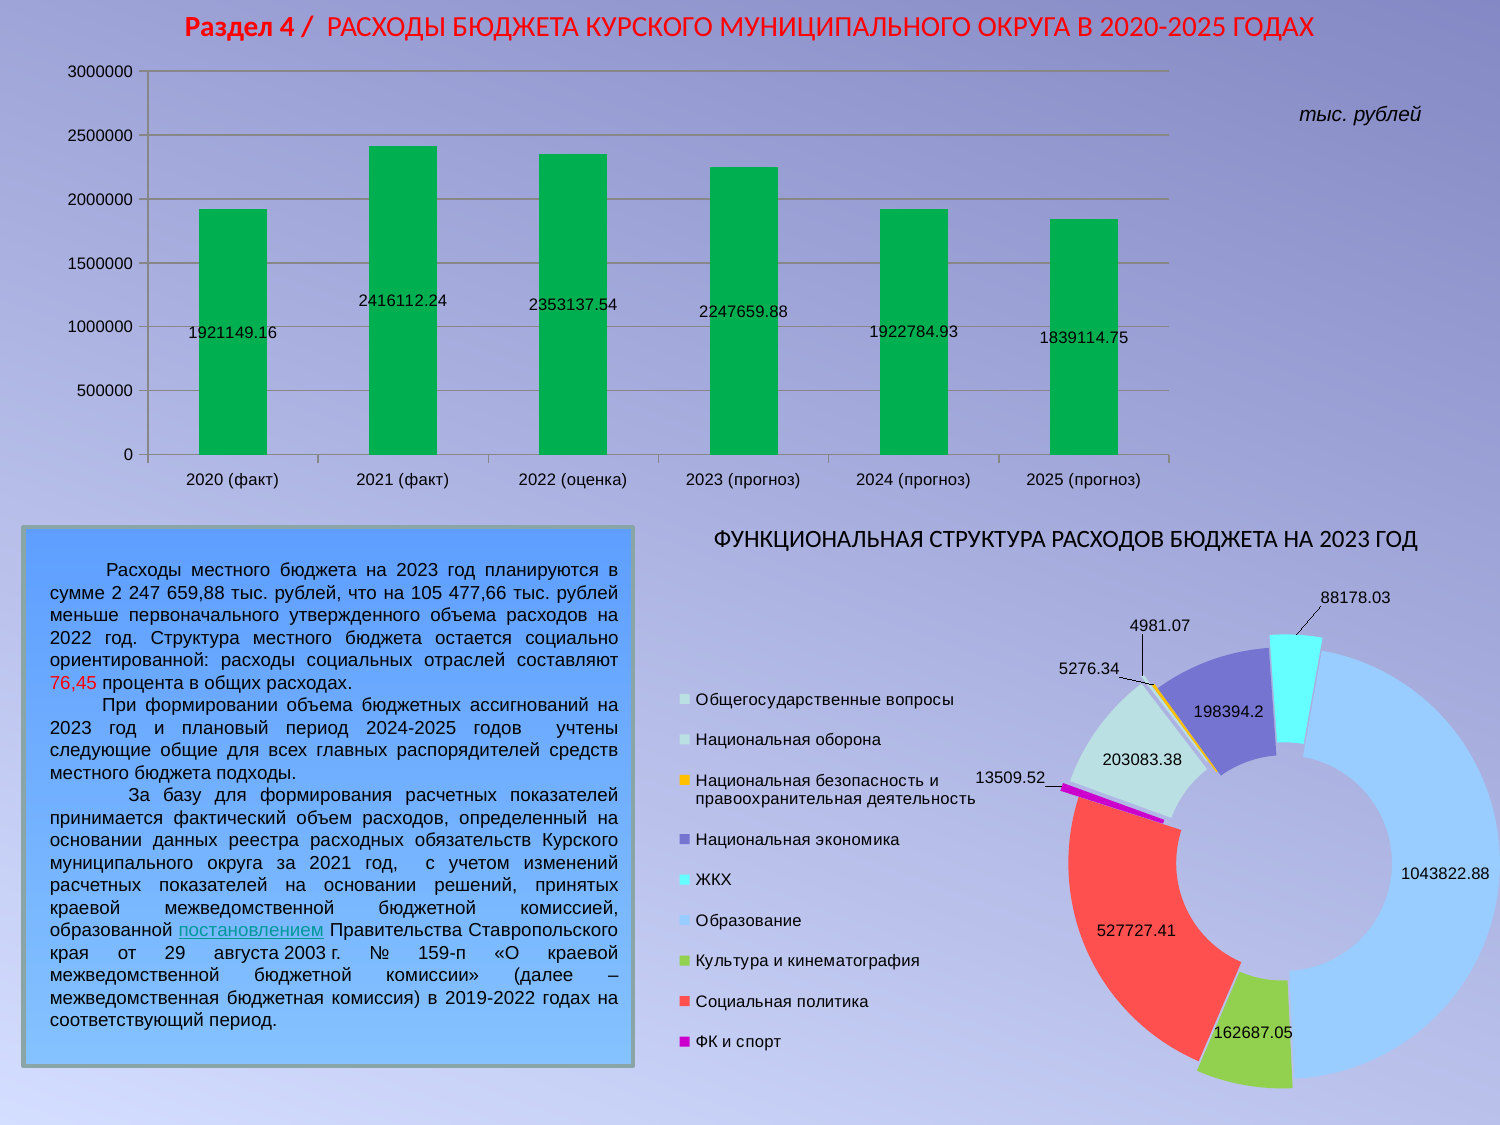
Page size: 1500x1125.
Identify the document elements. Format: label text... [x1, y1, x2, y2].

chart [34, 58, 1500, 1125]
text_box Расходы местного бюджета на 2023 год планируются в сумме 2 247 659,88 тыс. рублей, что на 105 477,66 тыс. рублей меньше первоначального утвержденного объема расходов на 2022 год. Структура местного бюджета остается социально ориентированной: расходы социальных отраслей составляют 76,45 процента в общих расходах. При формировании объема бюджетных ассигнований на 2023 год и плановый период 2024-2025 годов учтены следующие общие для всех главных распорядителей средств местного бюджета подходы. За базу для формирования расчетных показателей принимается фактический объем расходов, определенный на основании данных реестра расходных обязательств Курского муниципального округа за 2021 год, с учетом изменений расчетных показателей на основании решений, принятых краевой межведомственной бюджетной комиссией, образованной постановлением Правительства Ставропольского края от 29 августа 2003 г. № 159-п «О краевой межведомственной бюджетной комиссии» (далее – межведомственная бюджетная комиссия) в 2019-2022 годах на соответствующий период. [35, 550, 633, 1039]
text_box Раздел 4 / РАСХОДЫ БЮДЖЕТА КУРСКОГО МУНИЦИПАЛЬНОГО ОКРУГА В 2020-2025 ГОДАХ [0, 0, 1500, 50]
table_cell -263333,27 [1477, 59, 1481, 435]
text_box [21, 525, 635, 1068]
